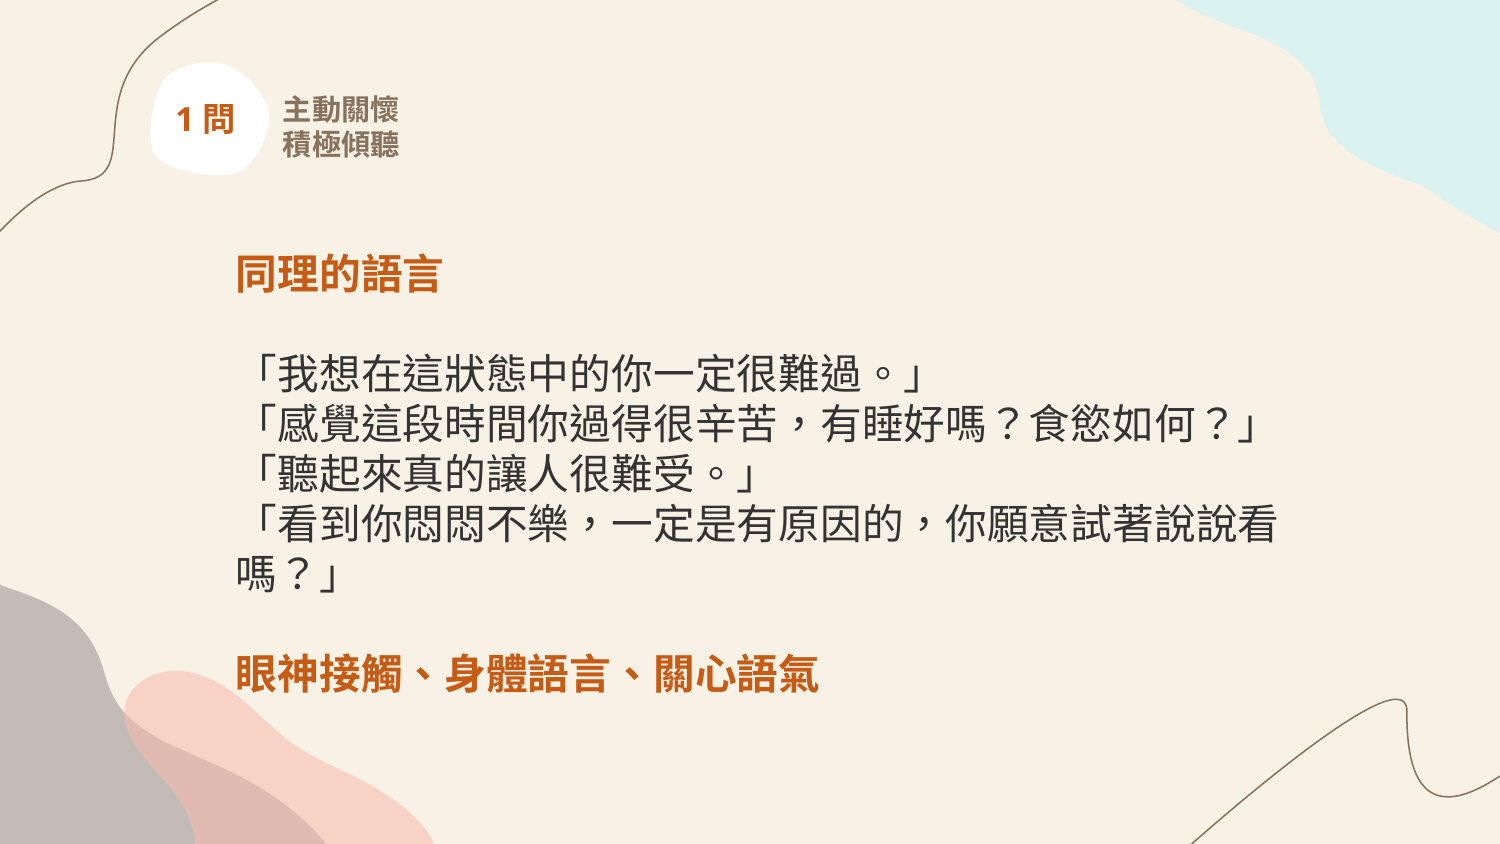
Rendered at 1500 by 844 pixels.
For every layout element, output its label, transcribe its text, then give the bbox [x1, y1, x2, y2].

text_box 同理的語言 「我想在這狀態中的你一定很難過。」 「感覺這段時間你過得很辛苦，有睡好嗎？食慾如何？」 「聽起來真的讓人很難受。」 「看到你悶悶不樂，一定是有原因的，你願意試著說說看嗎？」 眼神接觸、身體語言、關心語氣 [221, 240, 1392, 706]
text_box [150, 62, 533, 176]
